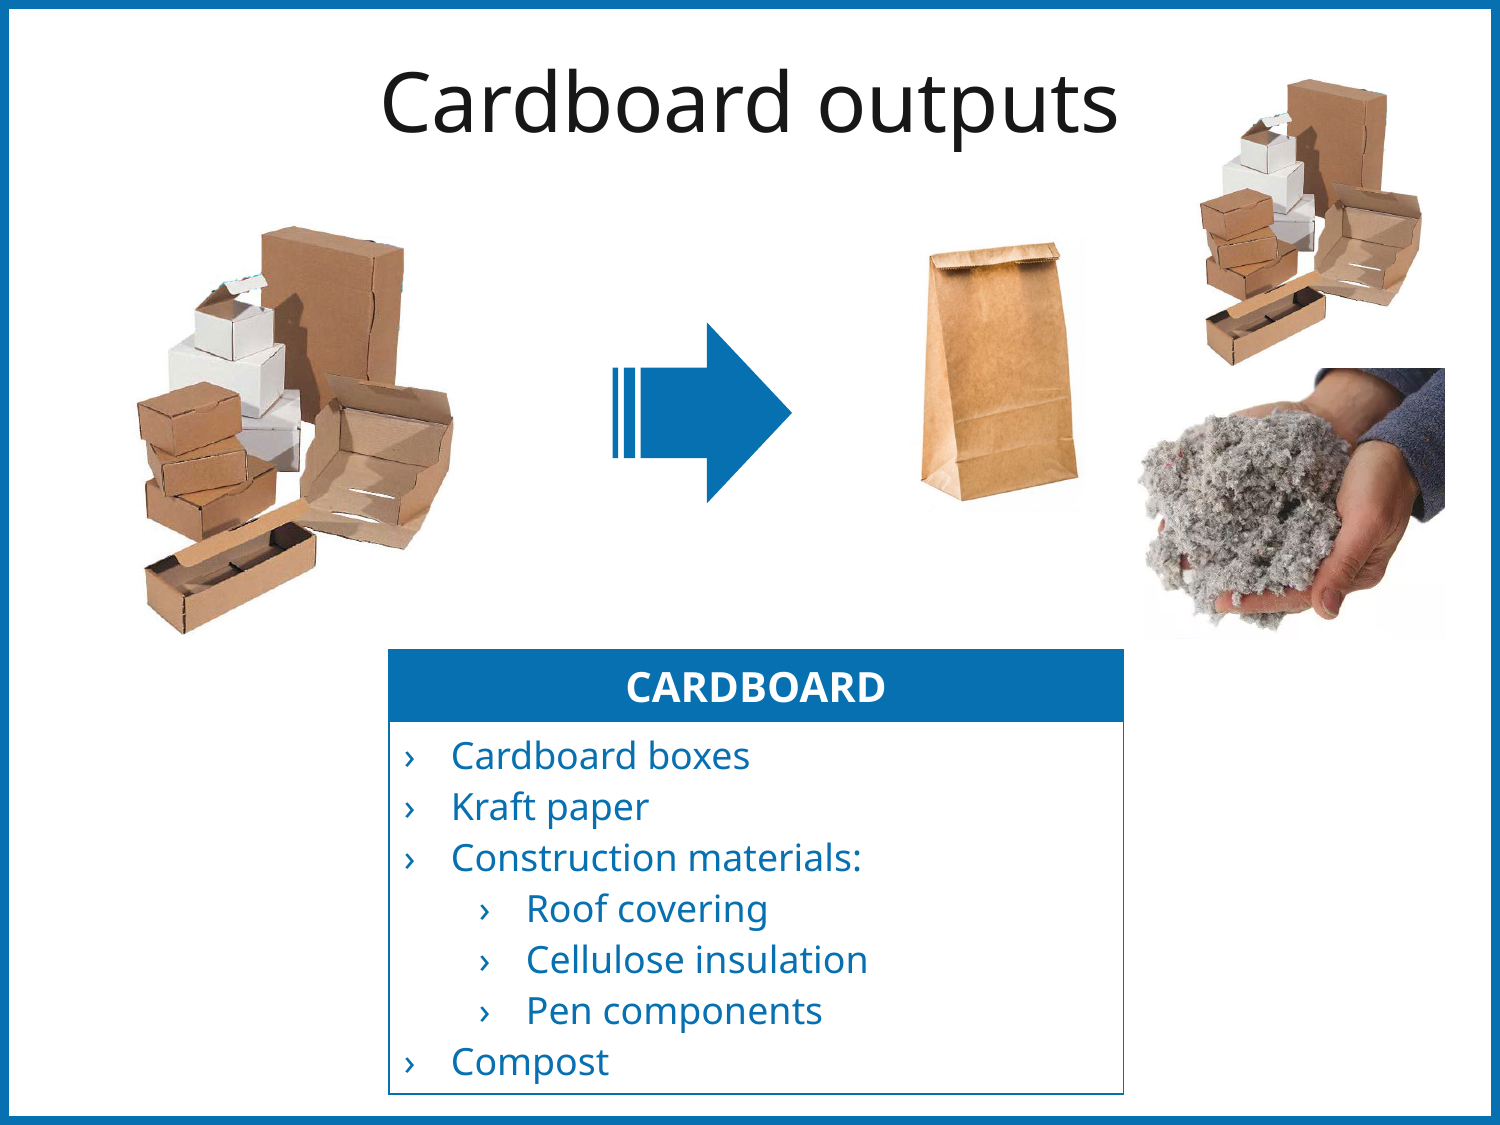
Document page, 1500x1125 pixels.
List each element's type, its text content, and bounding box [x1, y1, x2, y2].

picture [131, 223, 455, 639]
table_cell Cardboard boxes Kraft paper Construction materials: Roof covering Cellulose insulation Pen components Compost [390, 722, 1123, 1093]
table_header CARDBOARD [390, 650, 1123, 721]
text_box [612, 367, 619, 459]
picture [908, 77, 1445, 640]
text_box [639, 321, 793, 505]
text_box [623, 367, 636, 459]
text_box [0, 0, 1500, 1125]
